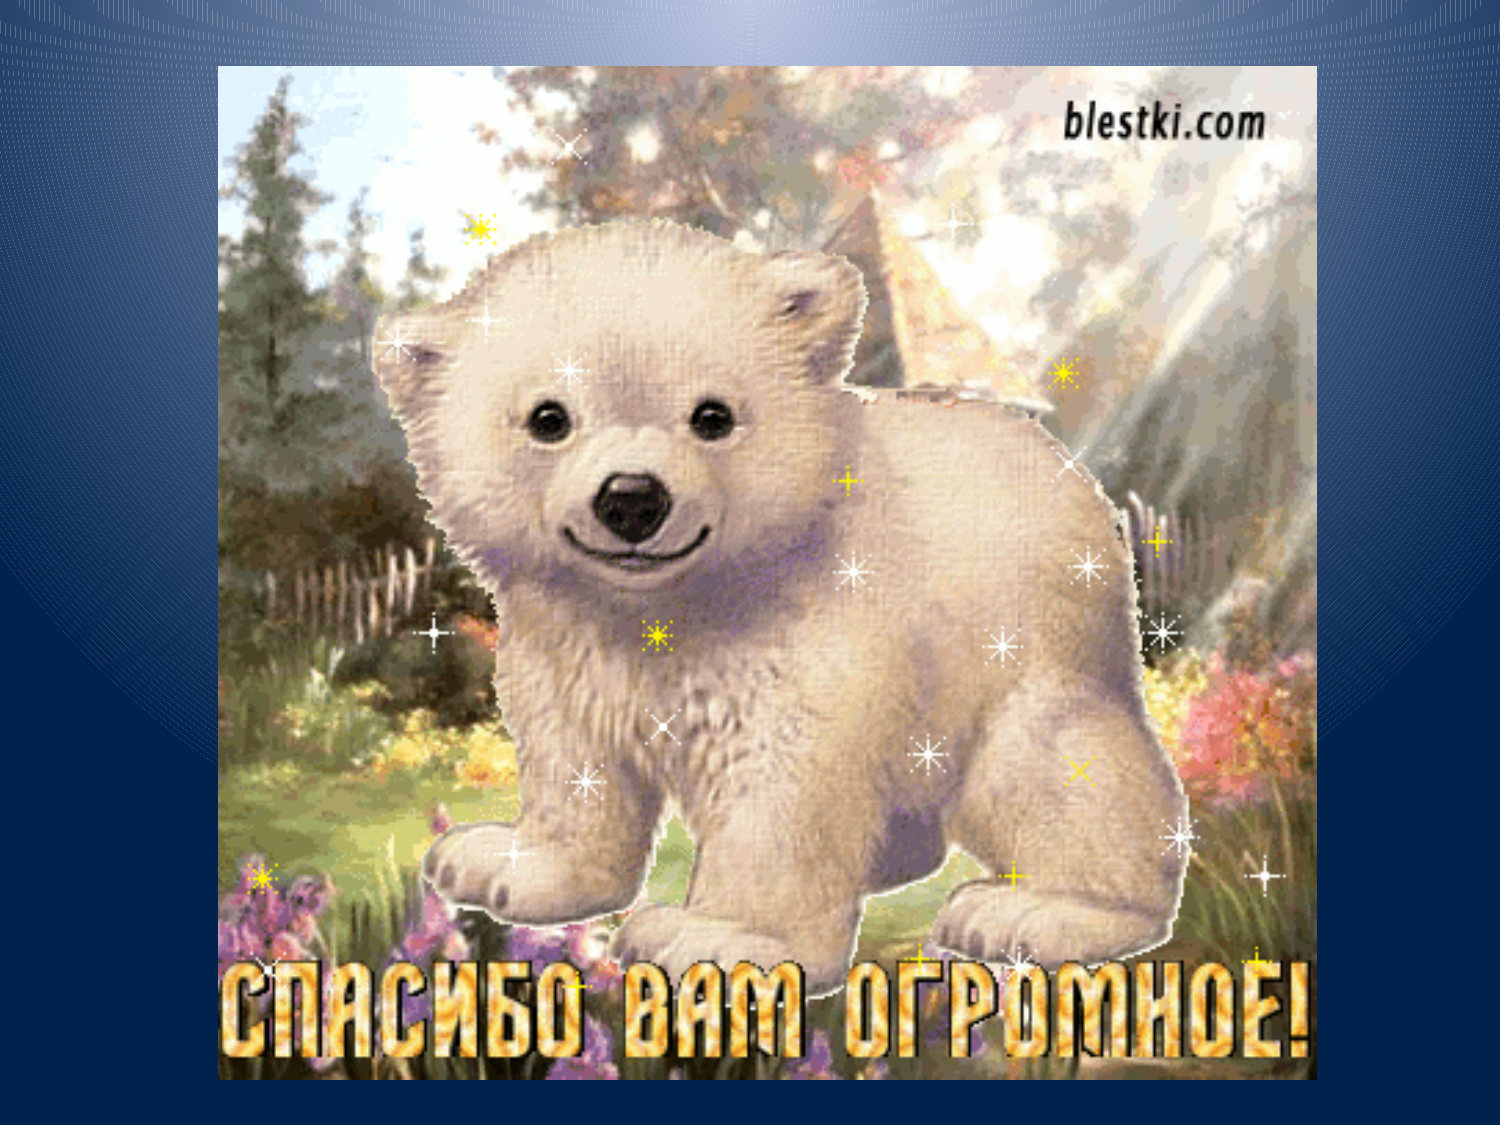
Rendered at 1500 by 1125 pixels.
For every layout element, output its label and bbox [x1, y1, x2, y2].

picture [218, 66, 1318, 1080]
